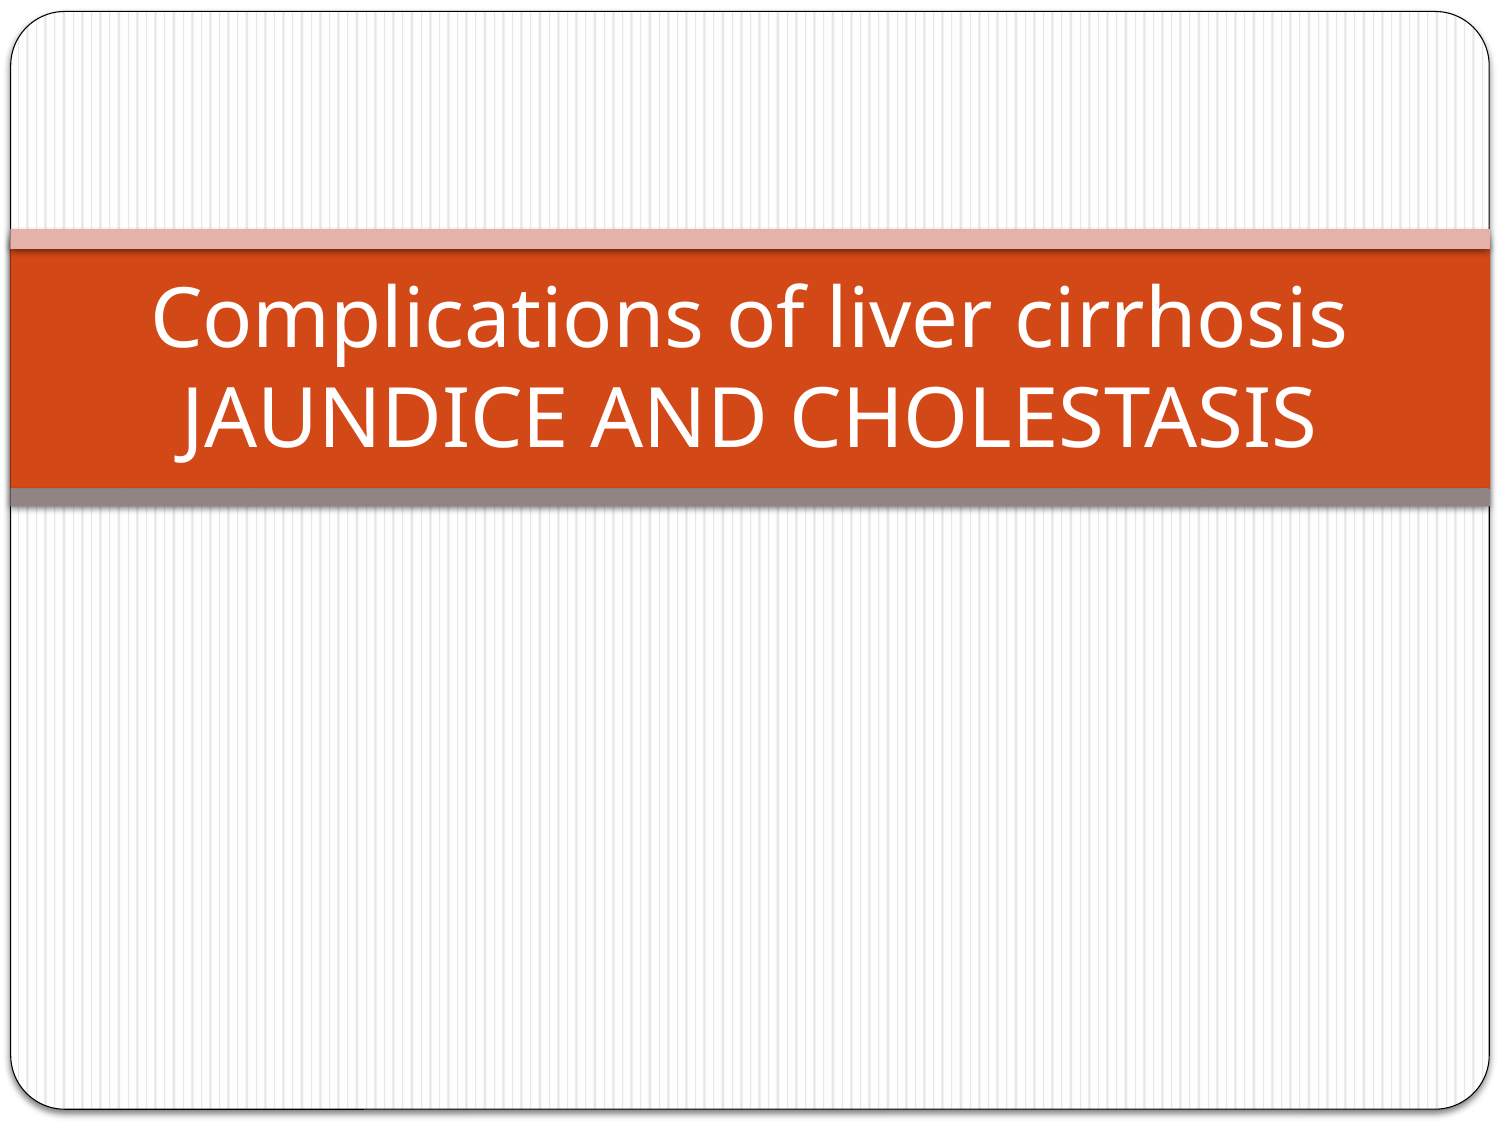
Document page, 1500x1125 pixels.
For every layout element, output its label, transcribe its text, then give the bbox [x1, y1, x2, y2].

title Complications of liver cirrhosis JAUNDICE AND CHOLESTASIS [75, 247, 1425, 489]
